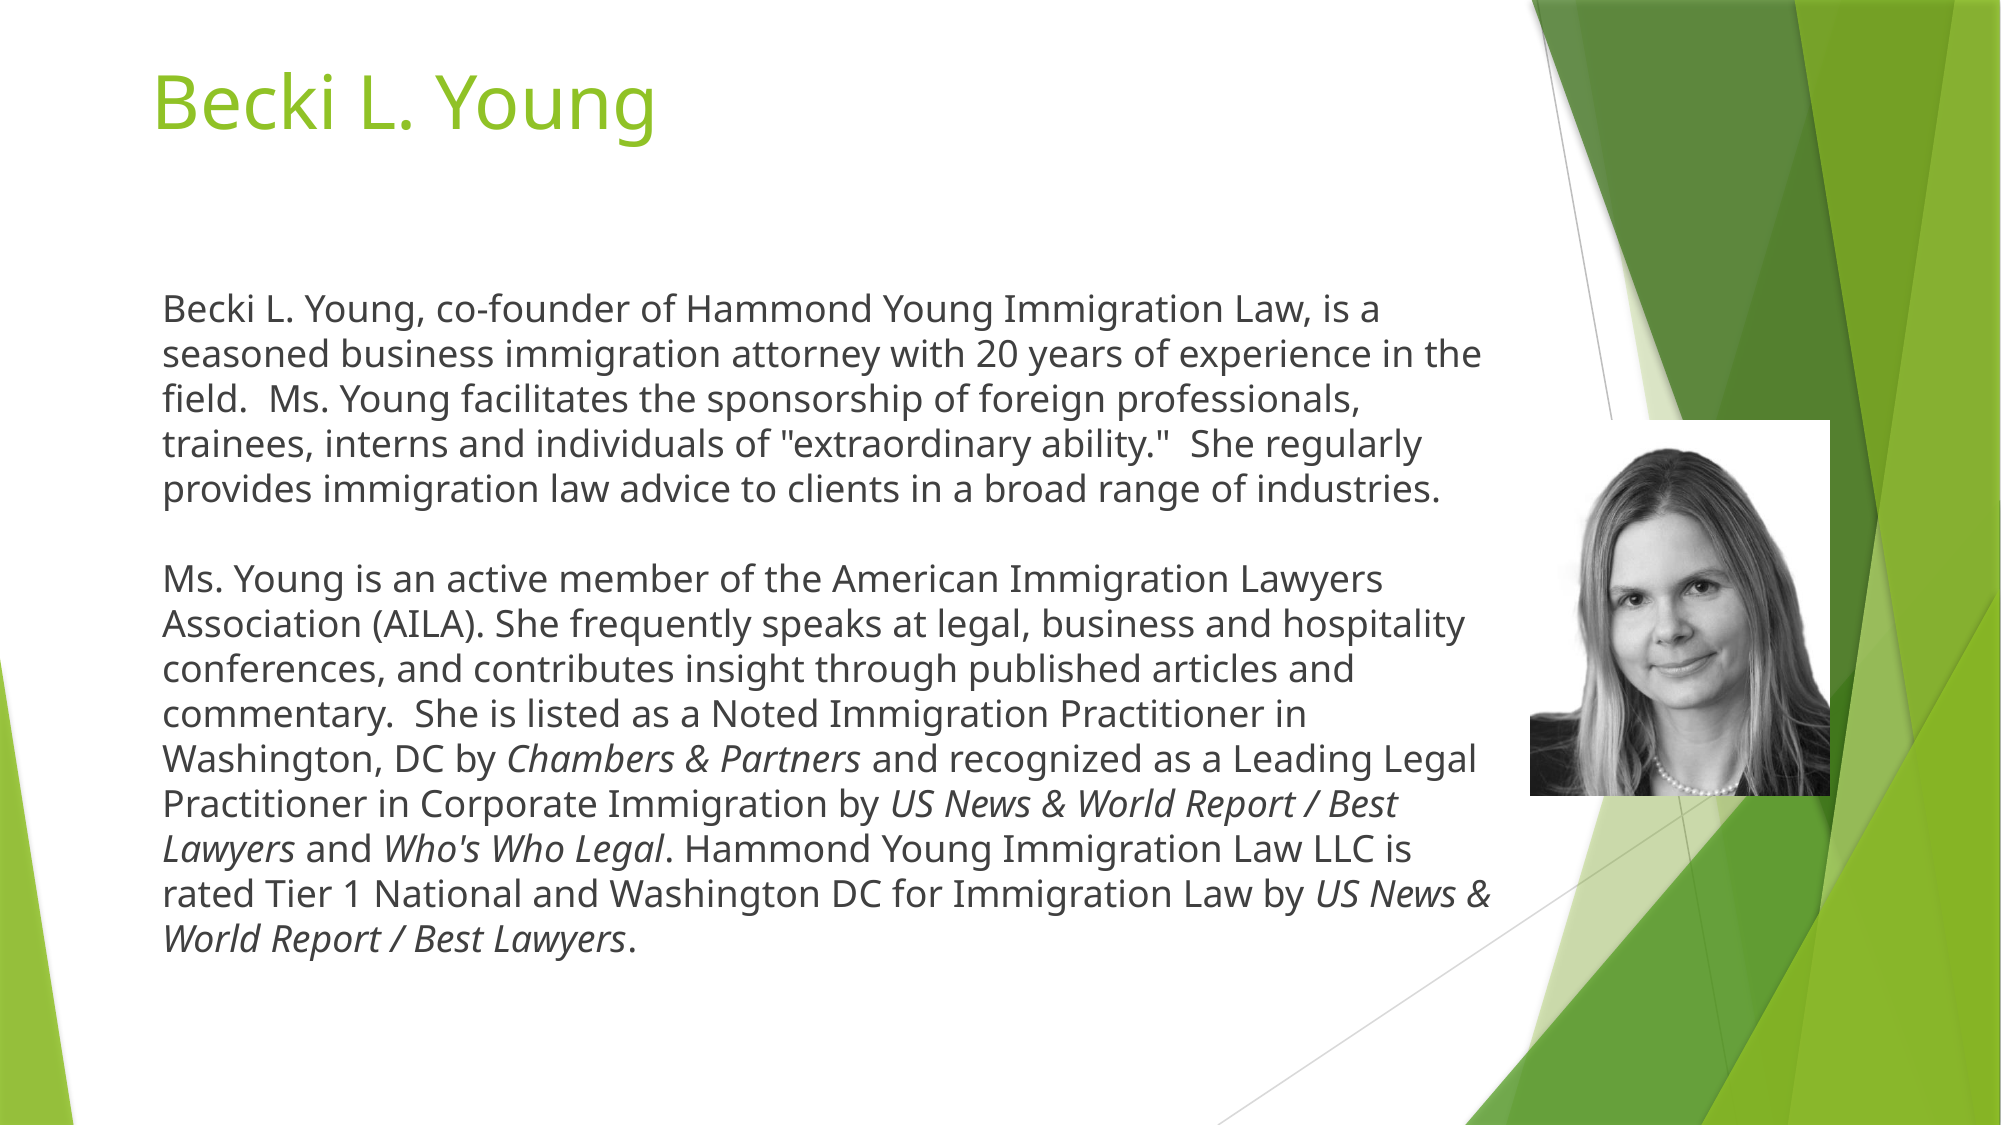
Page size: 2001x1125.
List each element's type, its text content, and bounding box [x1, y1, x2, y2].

title Becki L. Young [136, 47, 1830, 285]
text_box Becki L. Young, co-founder of Hammond Young Immigration Law, is a seasoned business immigration attorney with 20 years of experience in the field. Ms. Young facilitates the sponsorship of foreign professionals, trainees, interns and individuals of "extraordinary ability." She regularly provides immigration law advice to clients in a broad range of industries. Ms. Young is an active member of the American Immigration Lawyers Association (AILA). She frequently speaks at legal, business and hospitality conferences, and contributes insight through published articles and commentary. She is listed as a Noted Immigration Practitioner in Washington, DC by Chambers & Partners and recognized as a Leading Legal Practitioner in Corporate Immigration by US News & World Report / Best Lawyers and Who's Who Legal. Hammond Young Immigration Law LLC is rated Tier 1 National and Washington DC for Immigration Law by US News & World Report / Best Lawyers. [147, 277, 1513, 967]
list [1529, 420, 1831, 797]
